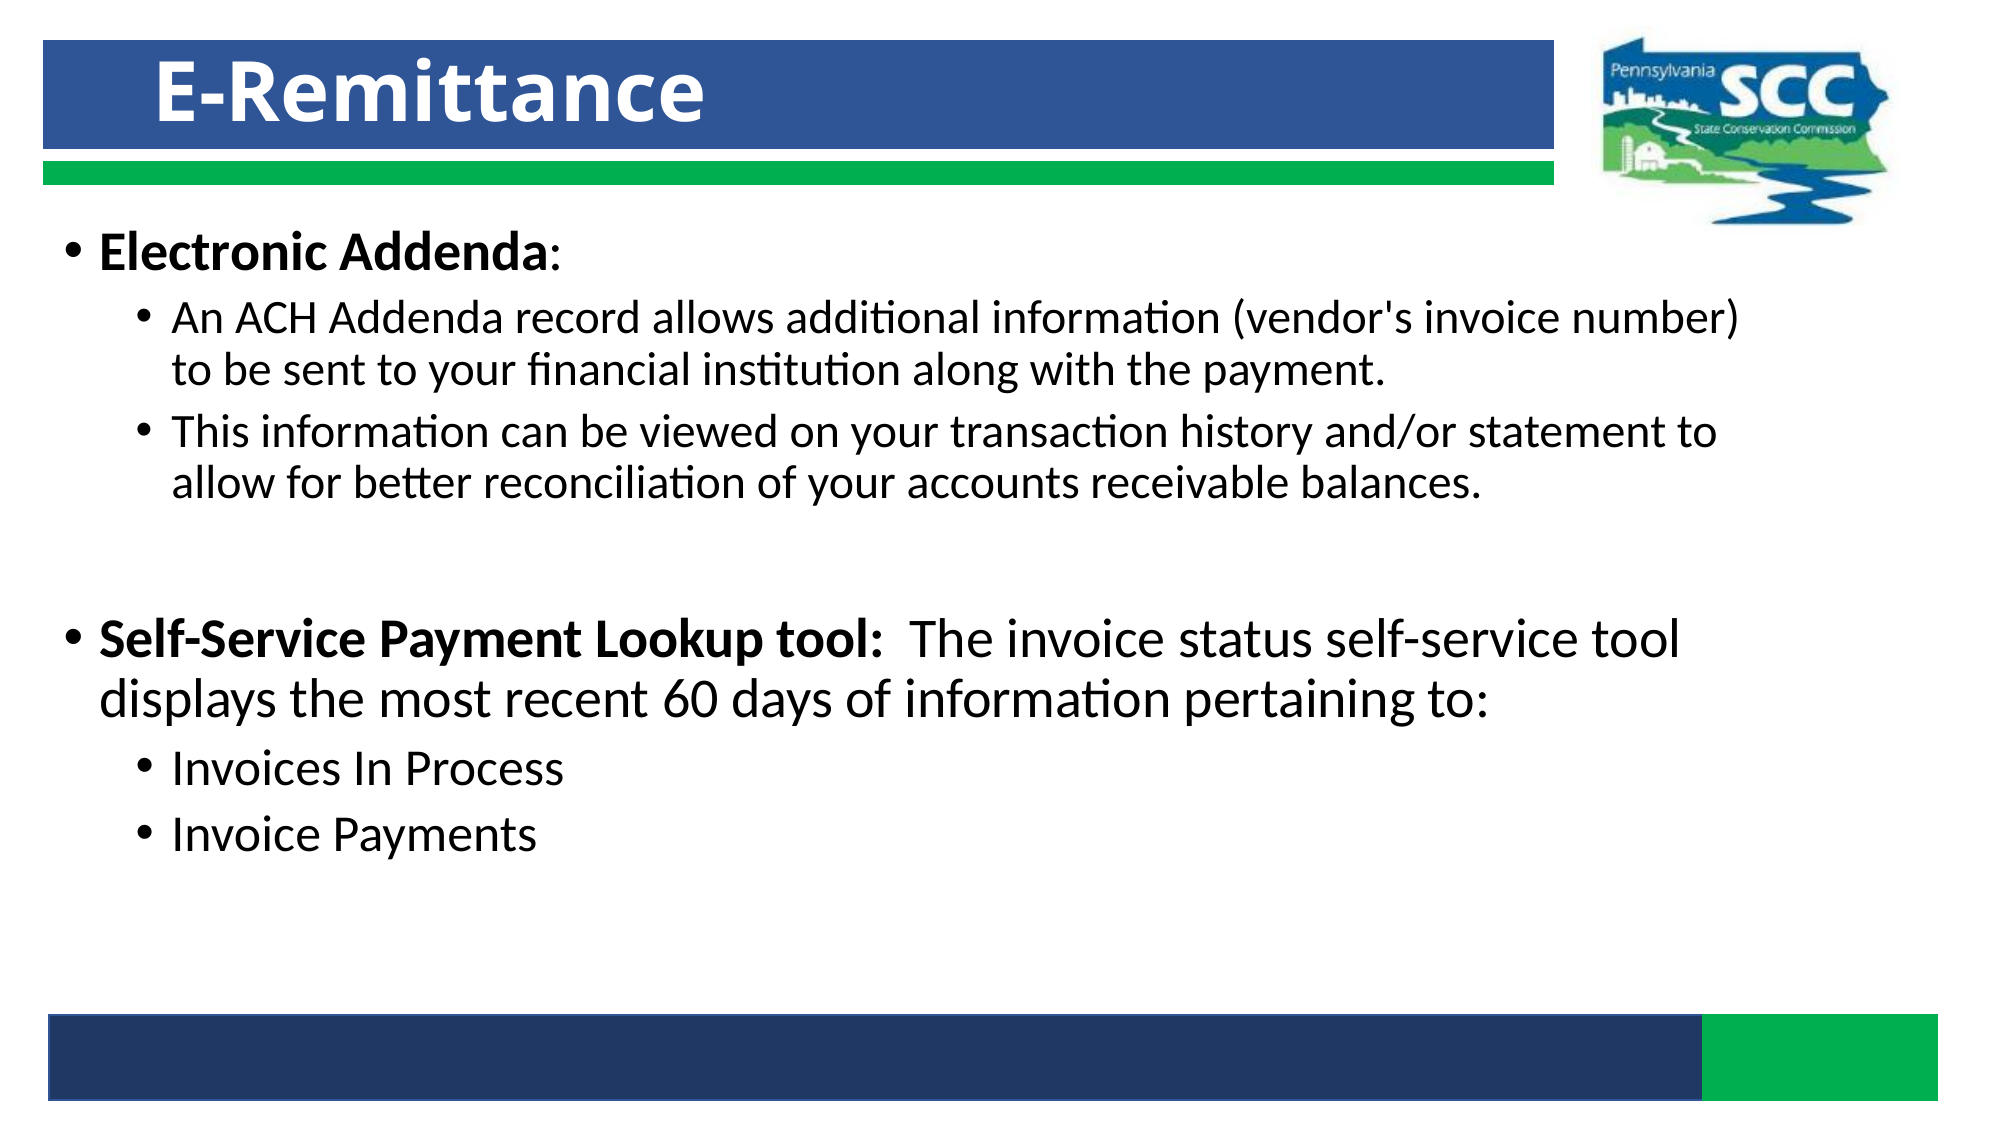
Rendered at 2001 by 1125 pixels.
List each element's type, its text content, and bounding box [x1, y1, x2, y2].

picture [1591, 26, 1900, 235]
text_box [43, 40, 137, 149]
text_box [43, 161, 1554, 185]
text_box [48, 1014, 1702, 1101]
text_box [1702, 1014, 1938, 1101]
text_box [1467, 40, 1554, 149]
list Electronic Addenda: An ACH Addenda record allows additional information (vendor's invoice number) to be sent to your financial institution along with the payment. This information can be viewed on your transaction history and/or statement to allow for better reconciliation of your accounts receivable balances. Self-Service Payment Lookup tool: The invoice status self-service tool displays the most recent 60 days of information pertaining to: Invoices In Process Invoice Payments [48, 214, 1774, 929]
text_box E-Remittance [137, 26, 1467, 161]
